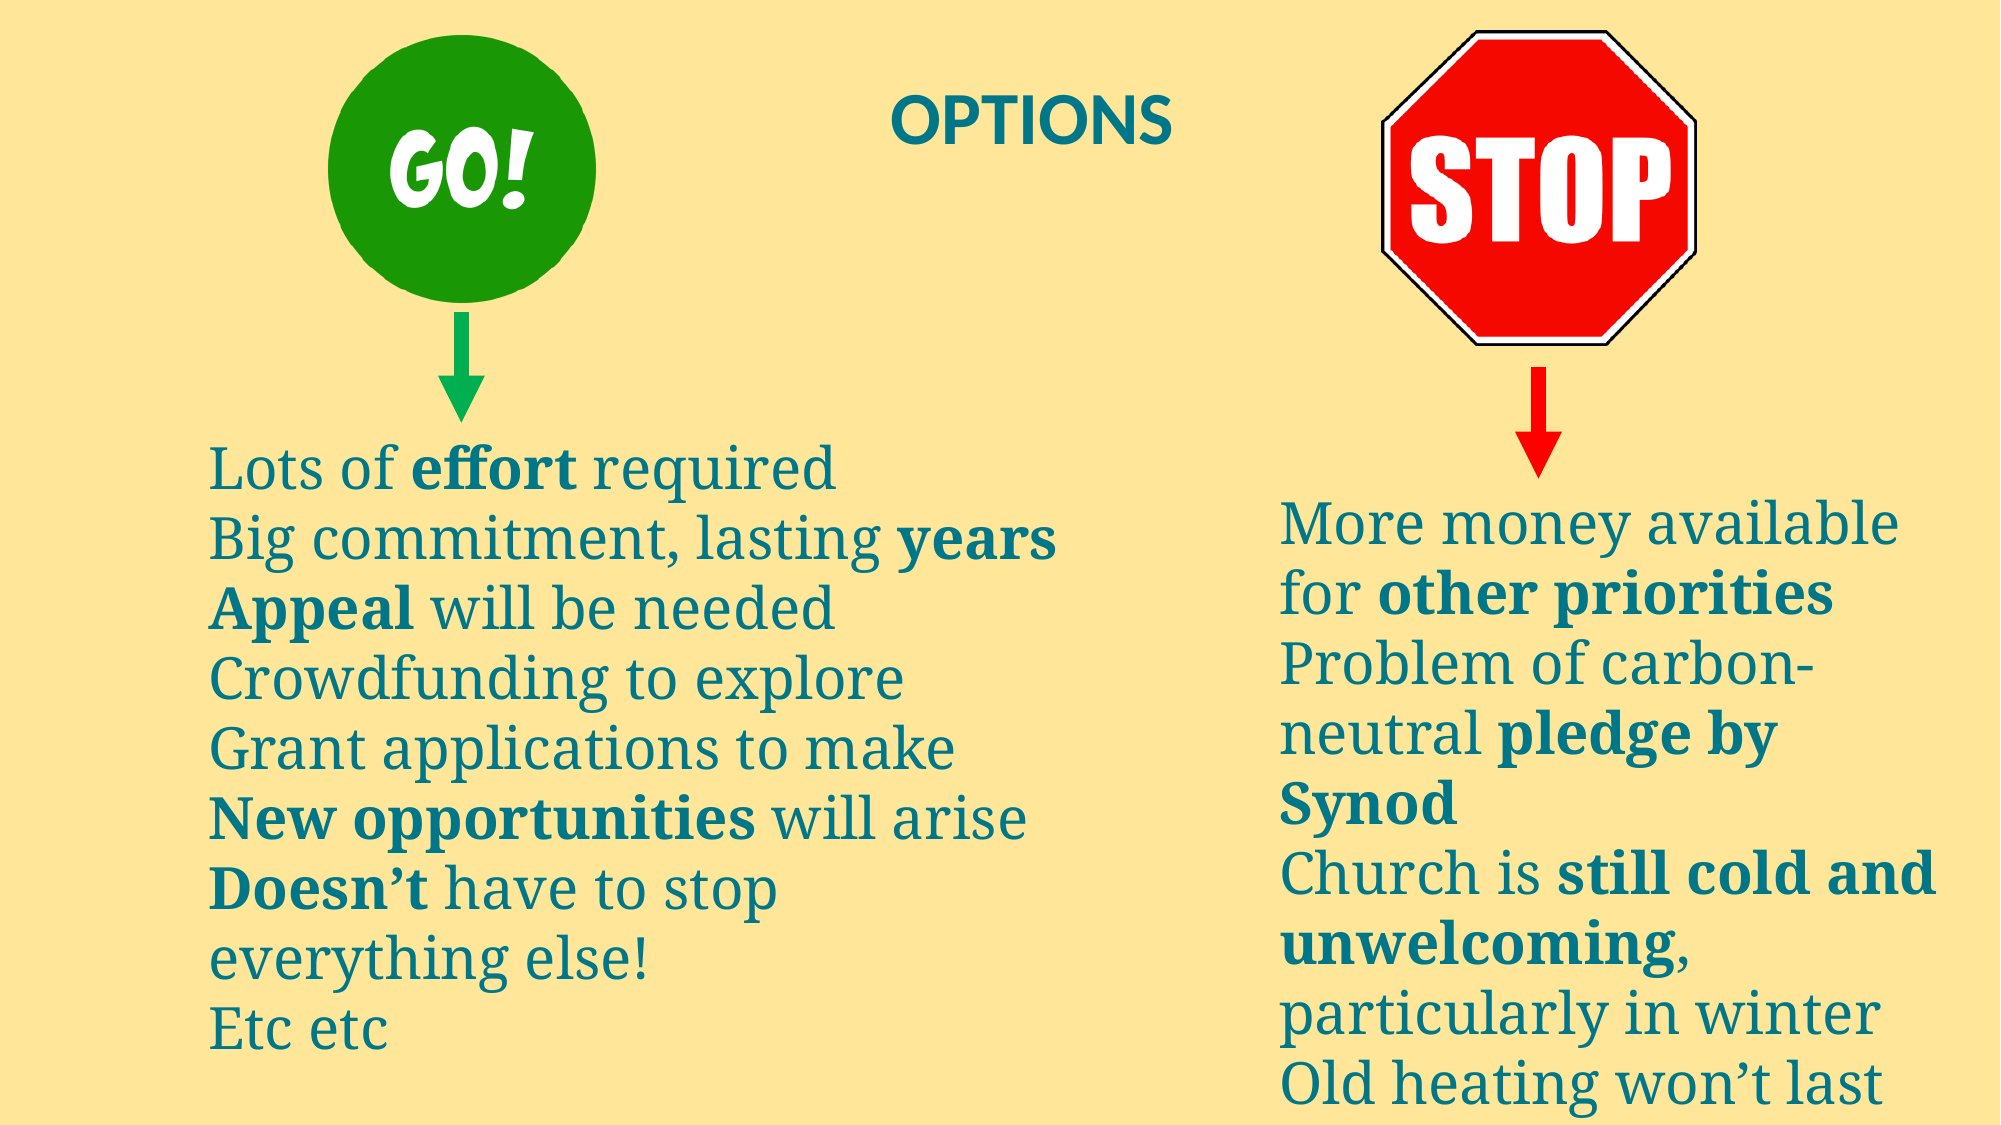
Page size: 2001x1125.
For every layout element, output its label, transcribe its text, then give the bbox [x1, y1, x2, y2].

picture [318, 25, 605, 312]
picture [1380, 29, 1697, 346]
text_box OPTIONS [876, 62, 1190, 168]
text_box More money available for other priorities Problem of carbon-neutral pledge by Synod Church is still cold and unwelcoming, particularly in winter Old heating won’t last forever. Then what? [1264, 478, 1978, 1125]
text_box Lots of effort required Big commitment, lasting years Appeal will be needed Crowdfunding to explore Grant applications to make New opportunities will arise Doesn’t have to stop everything else! Etc etc [43, 423, 1095, 1069]
